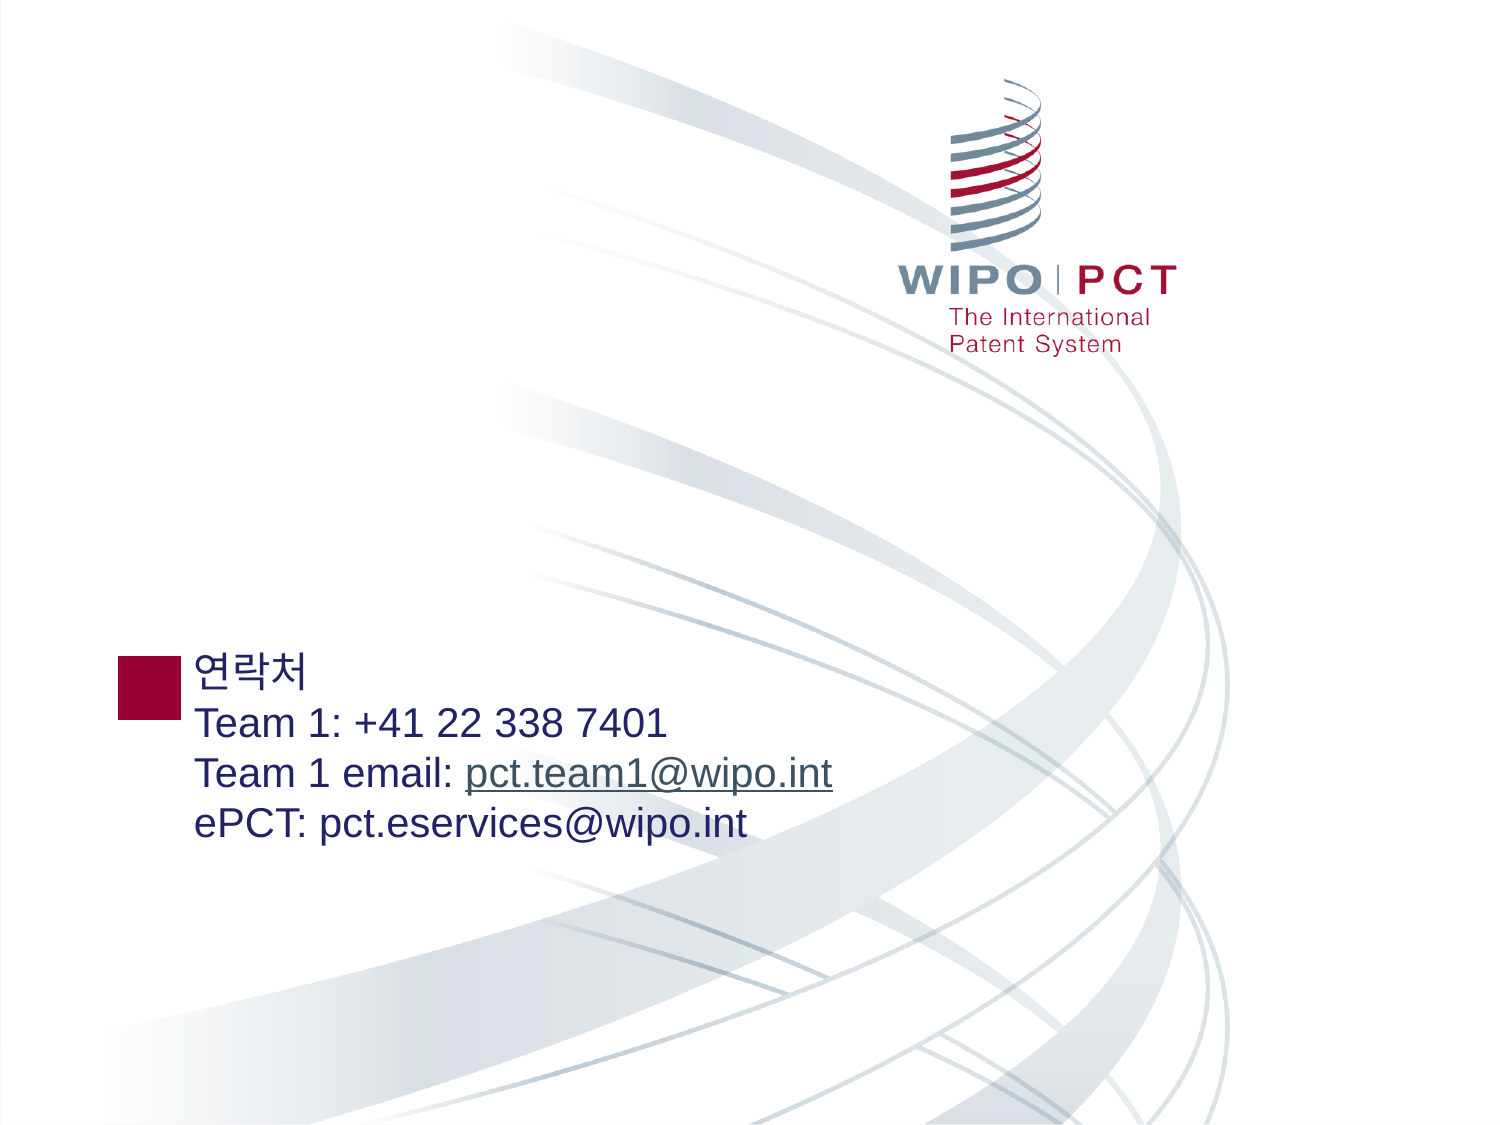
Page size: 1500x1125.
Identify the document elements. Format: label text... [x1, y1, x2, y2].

picture [0, 0, 1500, 1125]
title 연락처 Team 1: +41 22 338 7401 Team 1 email: pct.team1@wipo.int ePCT: pct.eservices@wipo.int [178, 621, 1197, 870]
